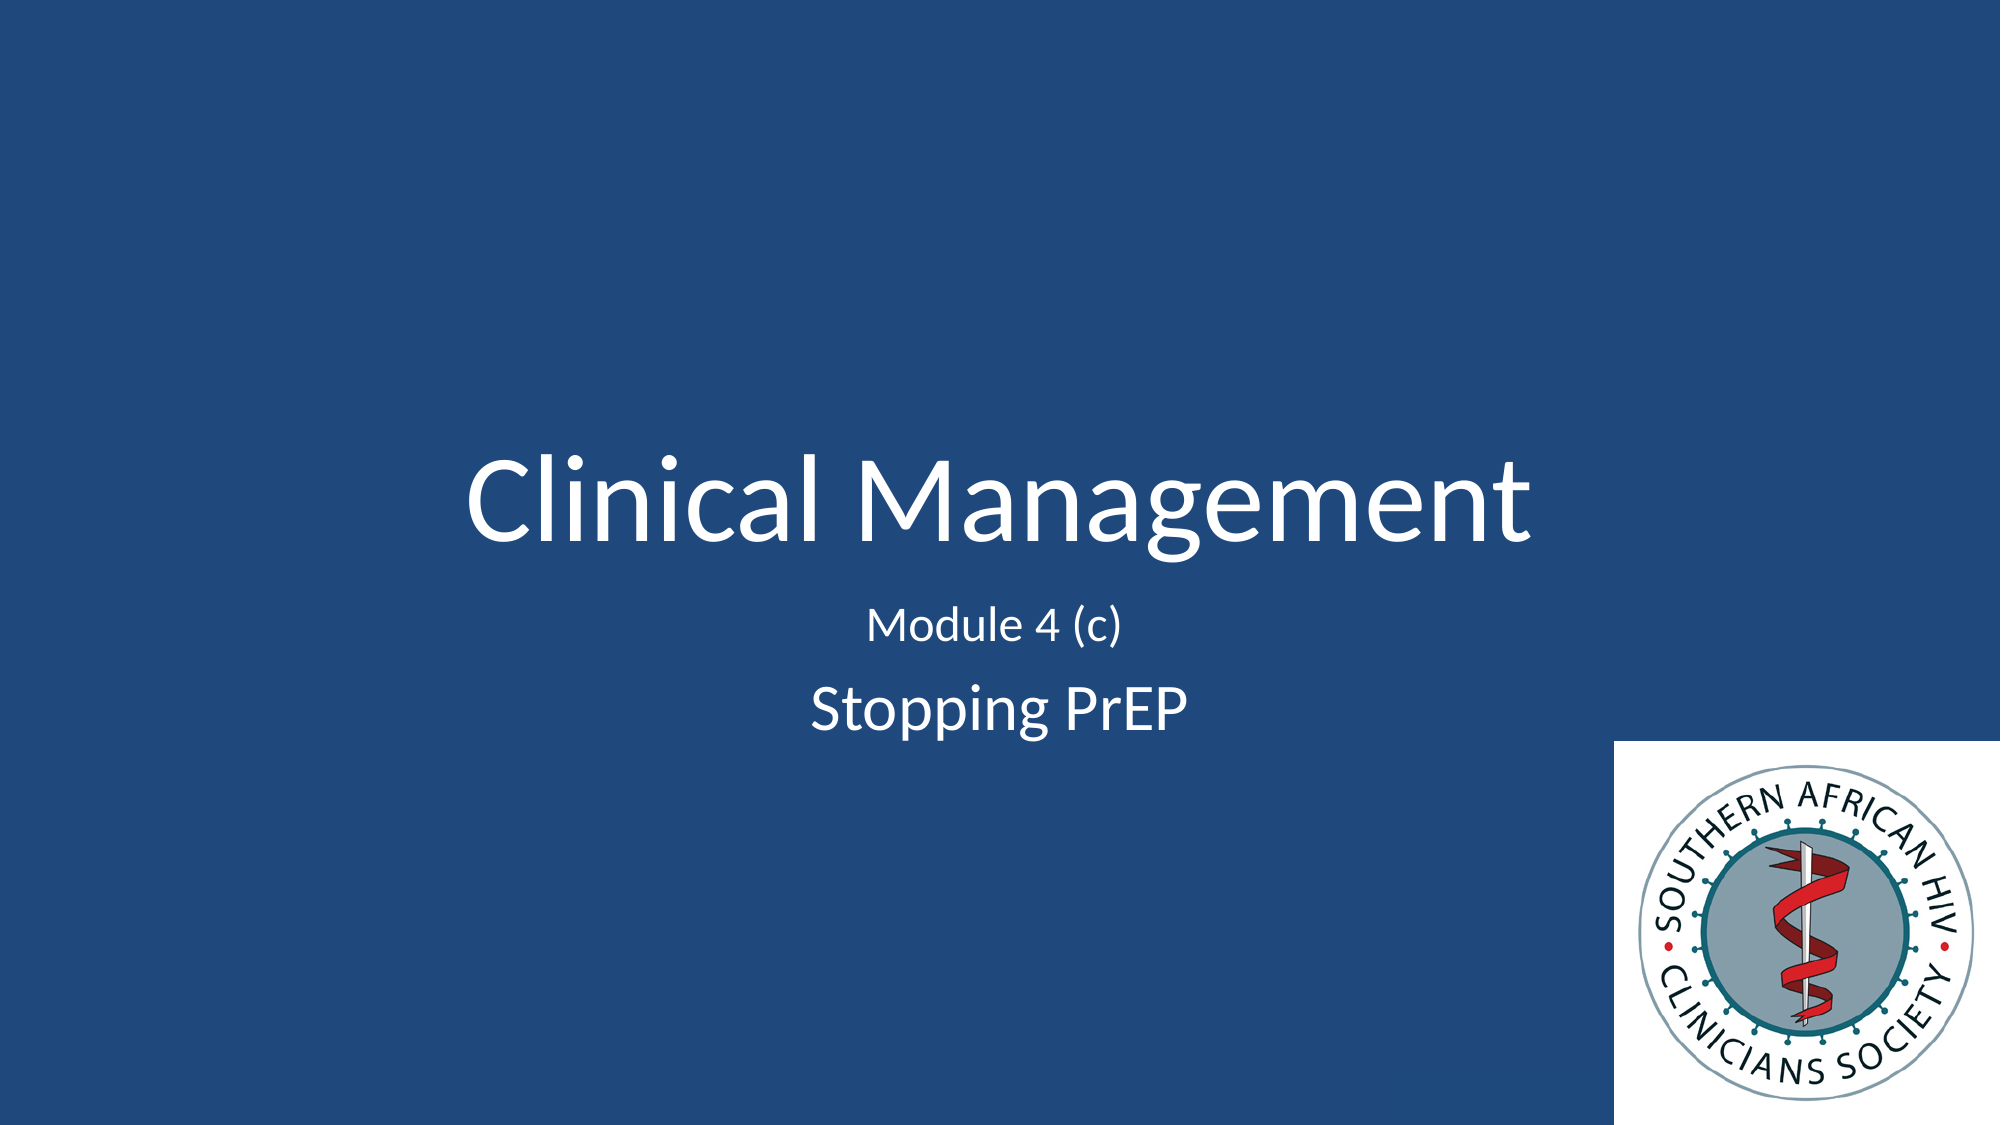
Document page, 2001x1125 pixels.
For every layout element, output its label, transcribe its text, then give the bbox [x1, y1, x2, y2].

subtitle Module 4 (c) Stopping PrEP [249, 590, 1750, 863]
title Clinical Management [249, 184, 1750, 576]
picture [1614, 741, 2000, 1125]
